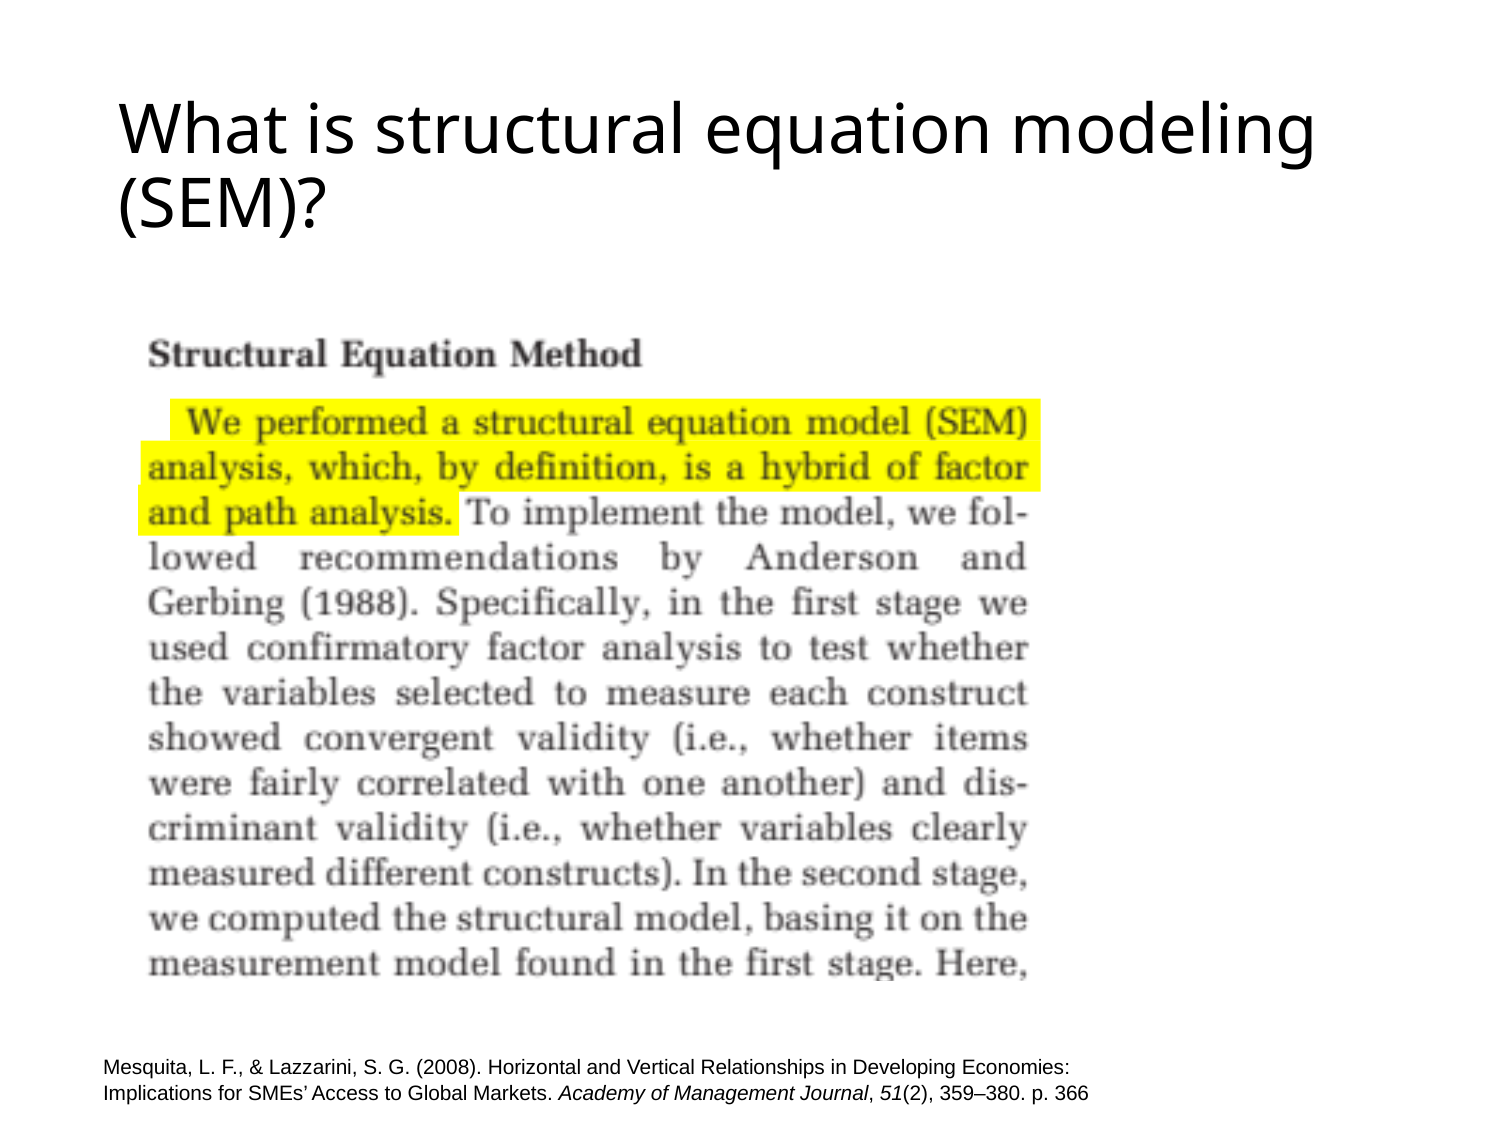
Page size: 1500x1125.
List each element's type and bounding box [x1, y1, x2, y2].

picture [76, 290, 1071, 981]
title [103, 59, 1397, 278]
text_box [103, 1054, 1136, 1125]
